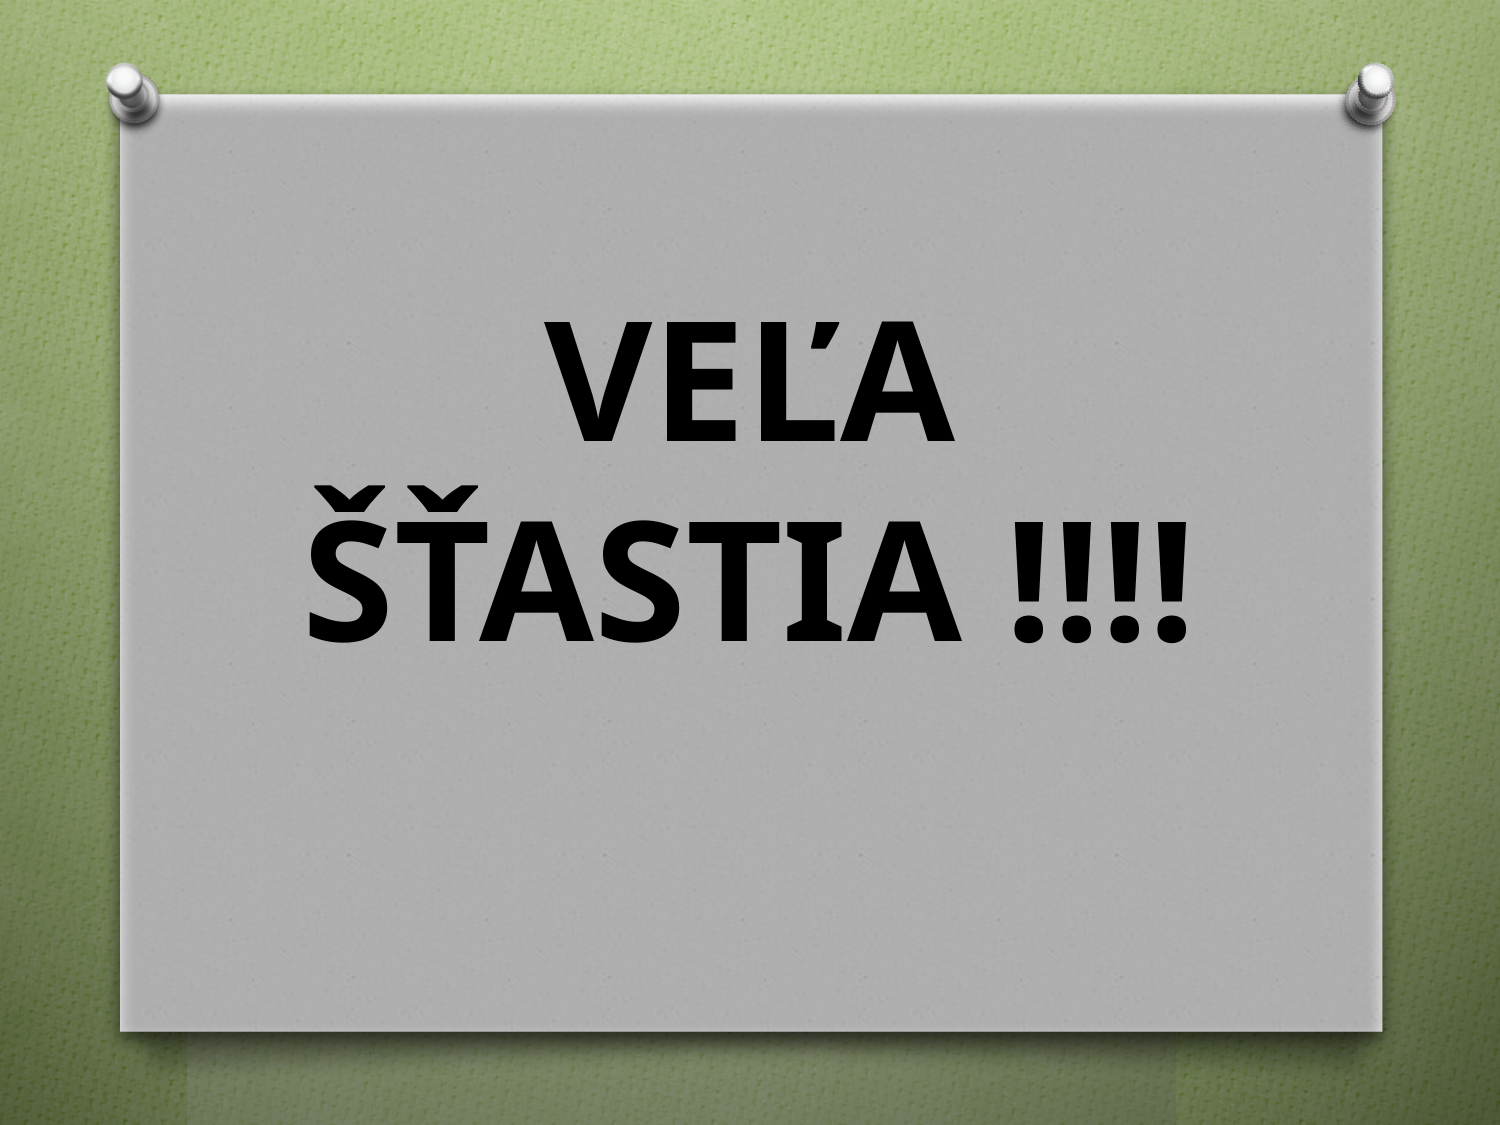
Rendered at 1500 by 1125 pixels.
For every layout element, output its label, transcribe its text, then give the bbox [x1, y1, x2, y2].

list VEĽA ŠŤASTIA !!!! [200, 266, 1300, 859]
picture [75, 31, 197, 152]
picture [1317, 35, 1439, 156]
